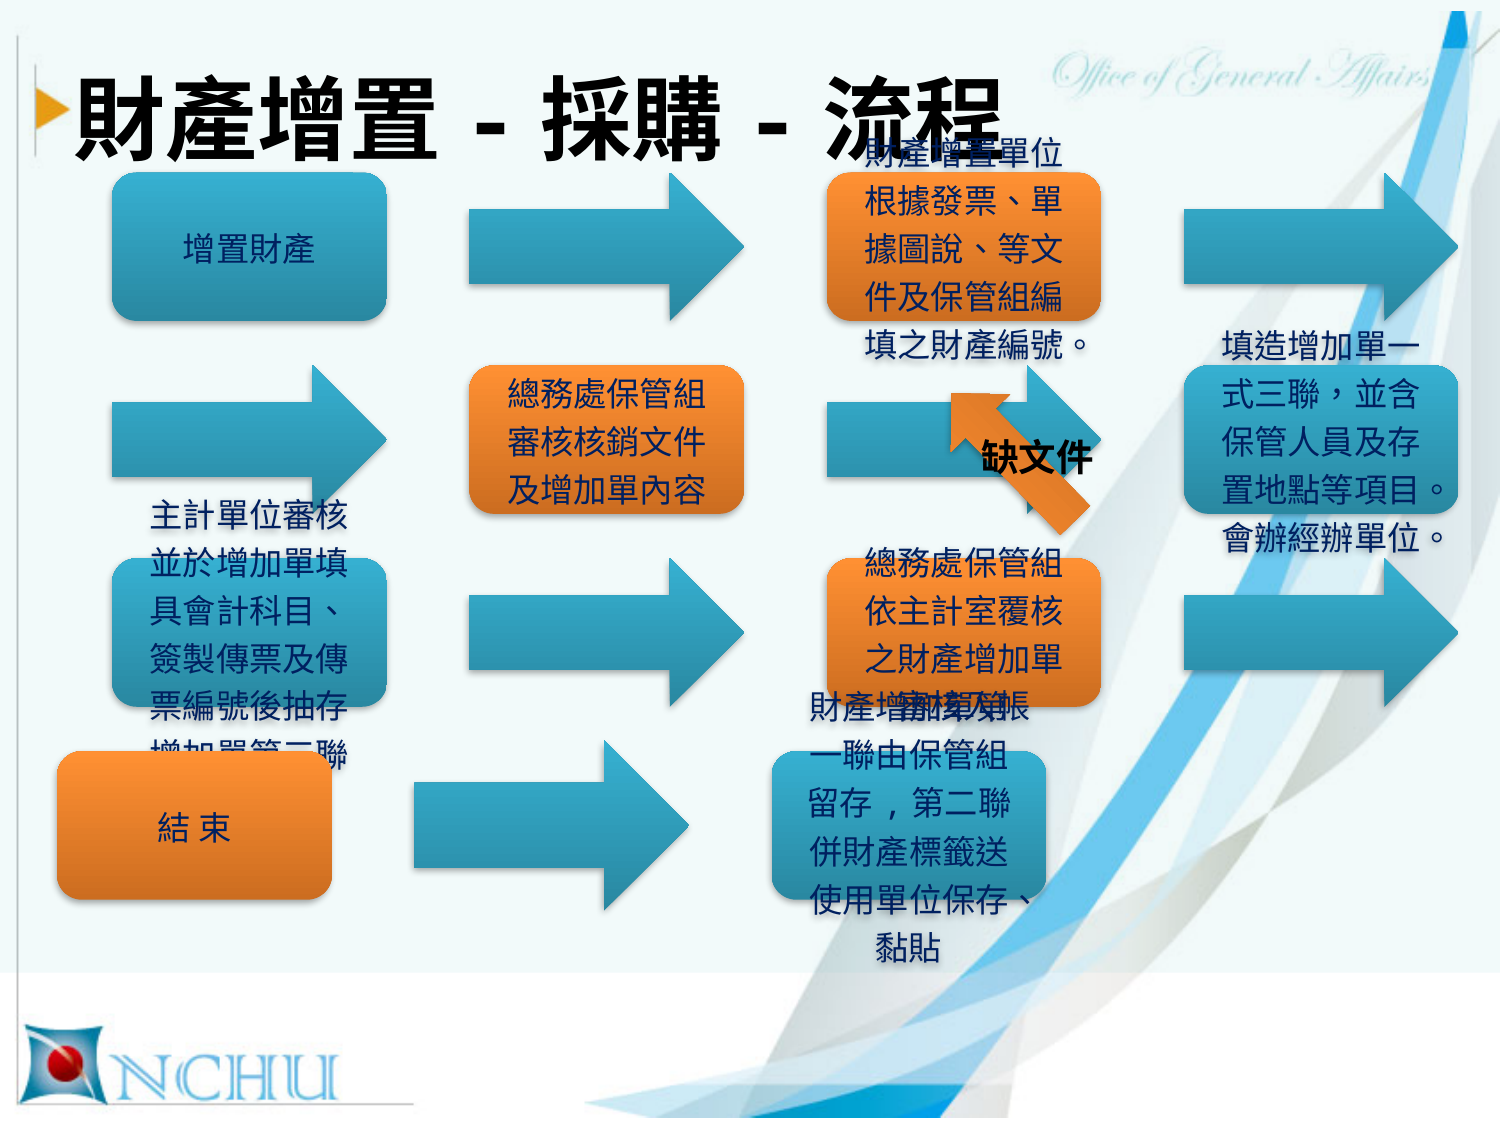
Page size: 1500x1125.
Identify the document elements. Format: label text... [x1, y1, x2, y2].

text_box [111, 172, 1459, 1071]
list 財產增置-採購-流程 [59, 54, 1040, 169]
picture [1, 11, 1500, 1118]
